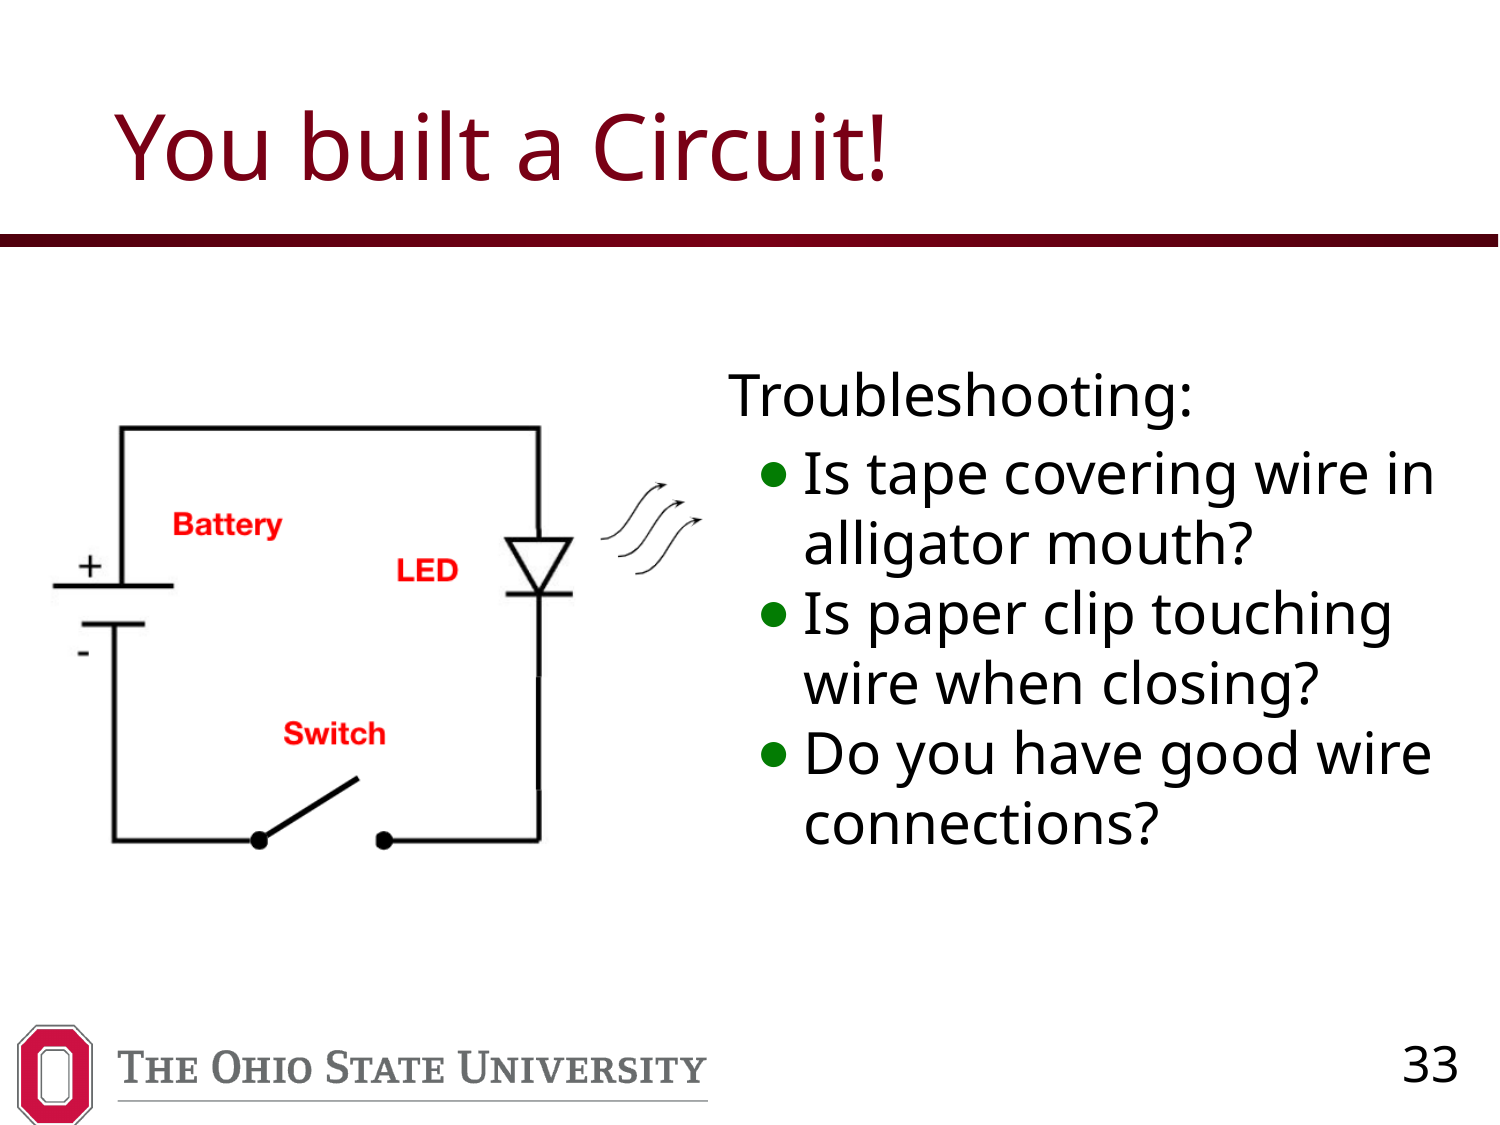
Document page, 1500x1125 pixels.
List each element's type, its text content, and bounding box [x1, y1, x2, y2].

picture [17, 1024, 708, 1125]
picture [29, 393, 714, 874]
list Troubleshooting: Is tape covering wire in alligator mouth? Is paper clip touching wire when closing? Do you have good wire connections? [713, 351, 1500, 966]
title You built a Circuit! [99, 50, 1375, 238]
